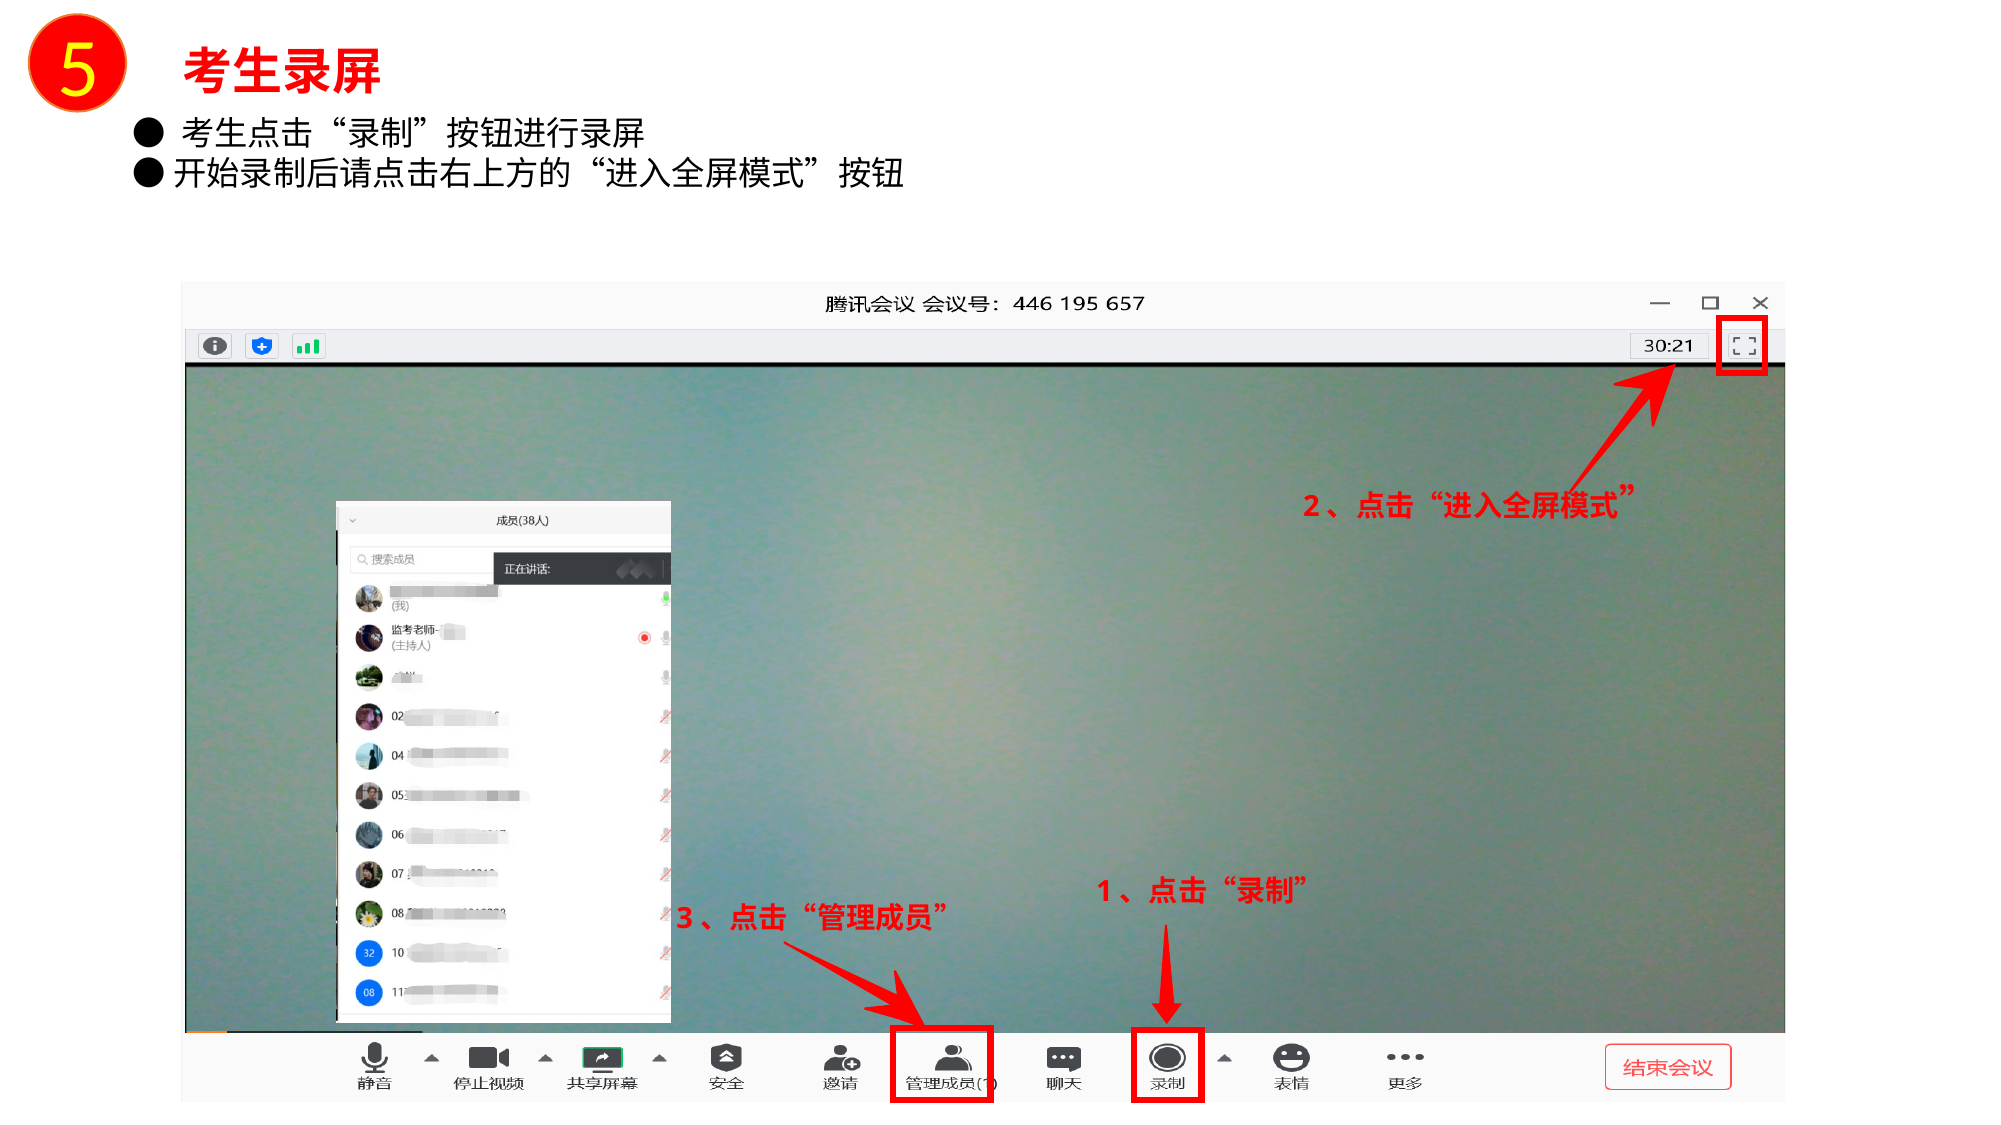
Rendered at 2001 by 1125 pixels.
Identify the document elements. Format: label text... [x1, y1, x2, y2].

picture [181, 281, 1786, 1102]
text_box 考生录屏 [167, 31, 785, 107]
text_box 5 [27, 13, 128, 113]
text_box ● 考生点击“录制”按钮进行录屏 ●开始录制后请点击右上方的“进入全屏模式”按钮 [117, 104, 1883, 240]
